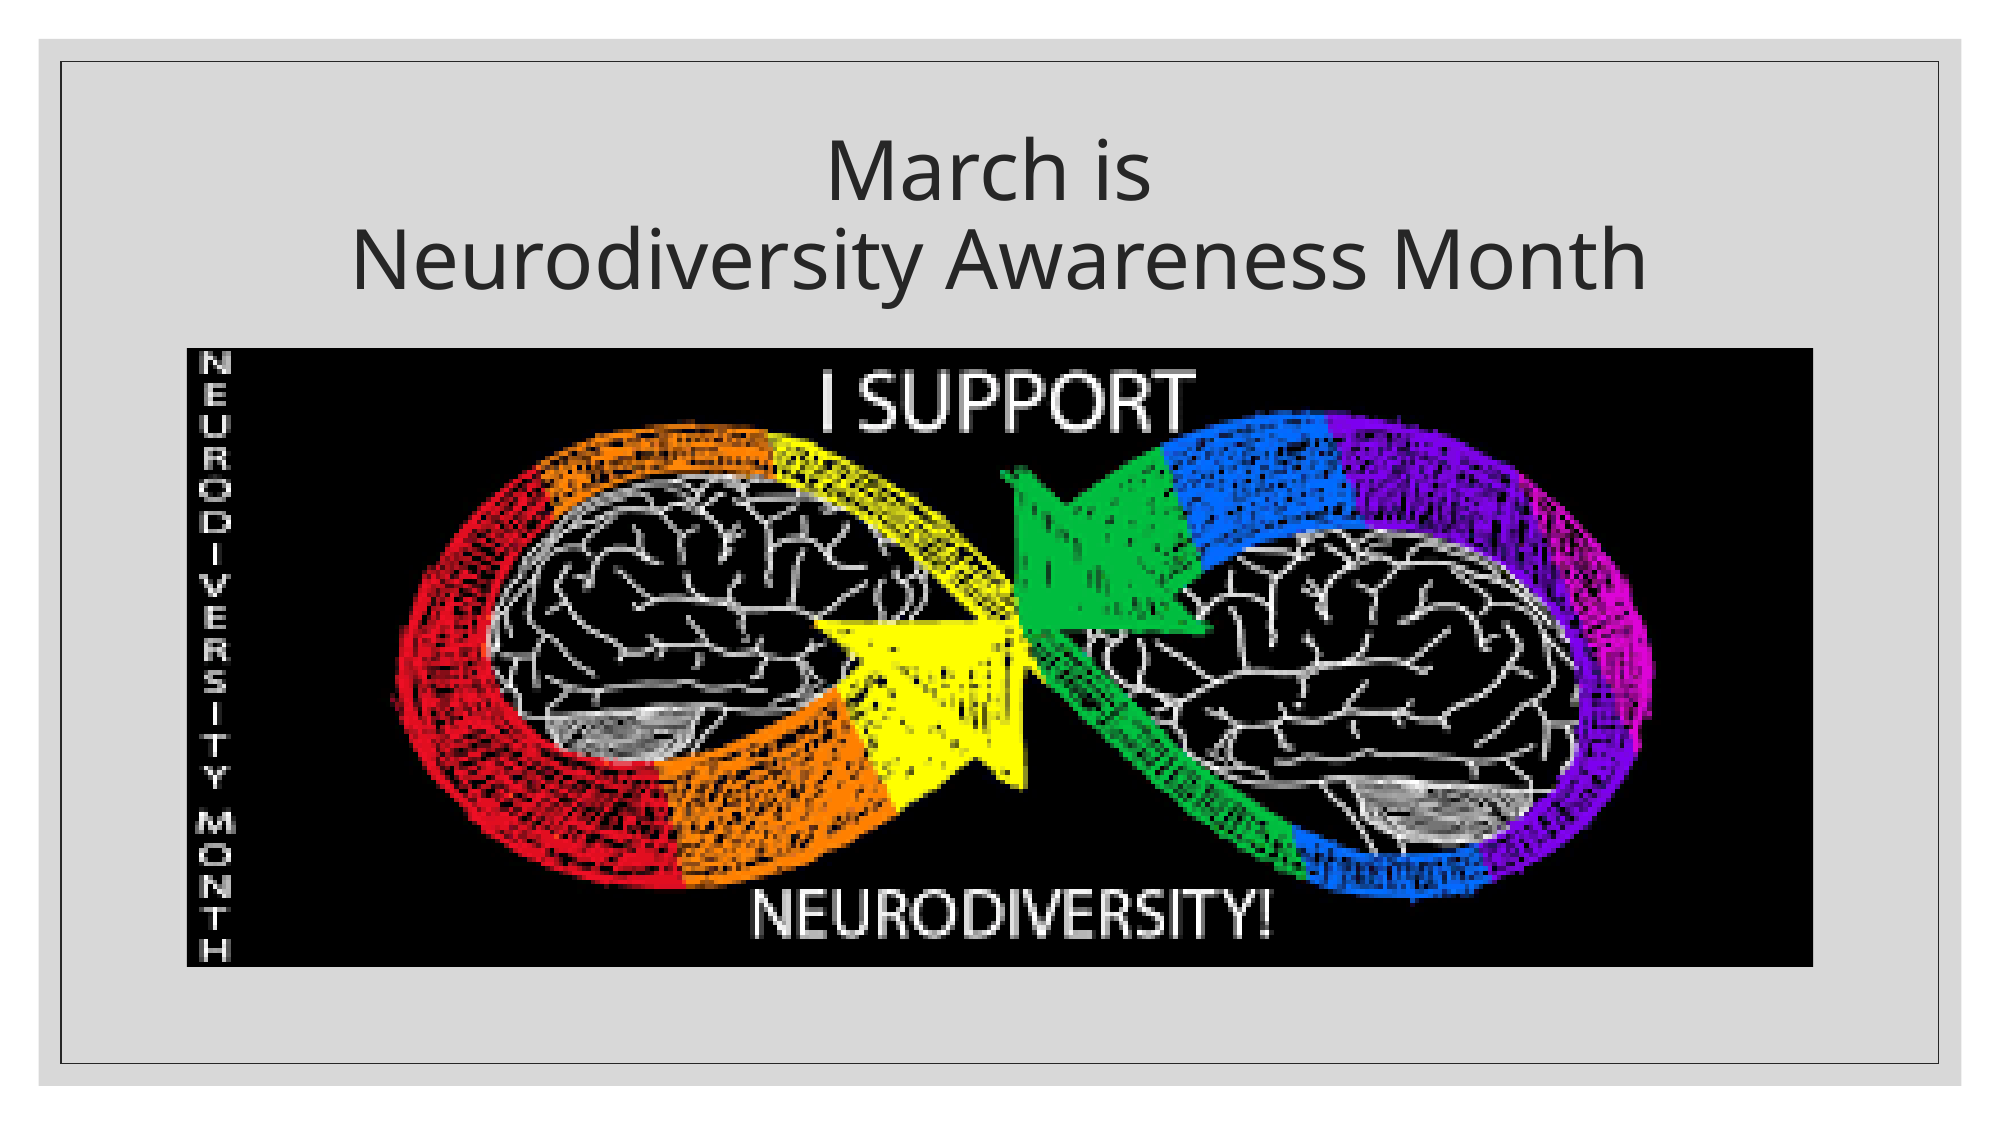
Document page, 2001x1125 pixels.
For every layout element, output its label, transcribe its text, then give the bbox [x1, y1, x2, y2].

title March is Neurodiversity Awareness Month [174, 105, 1825, 331]
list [186, 347, 1814, 967]
